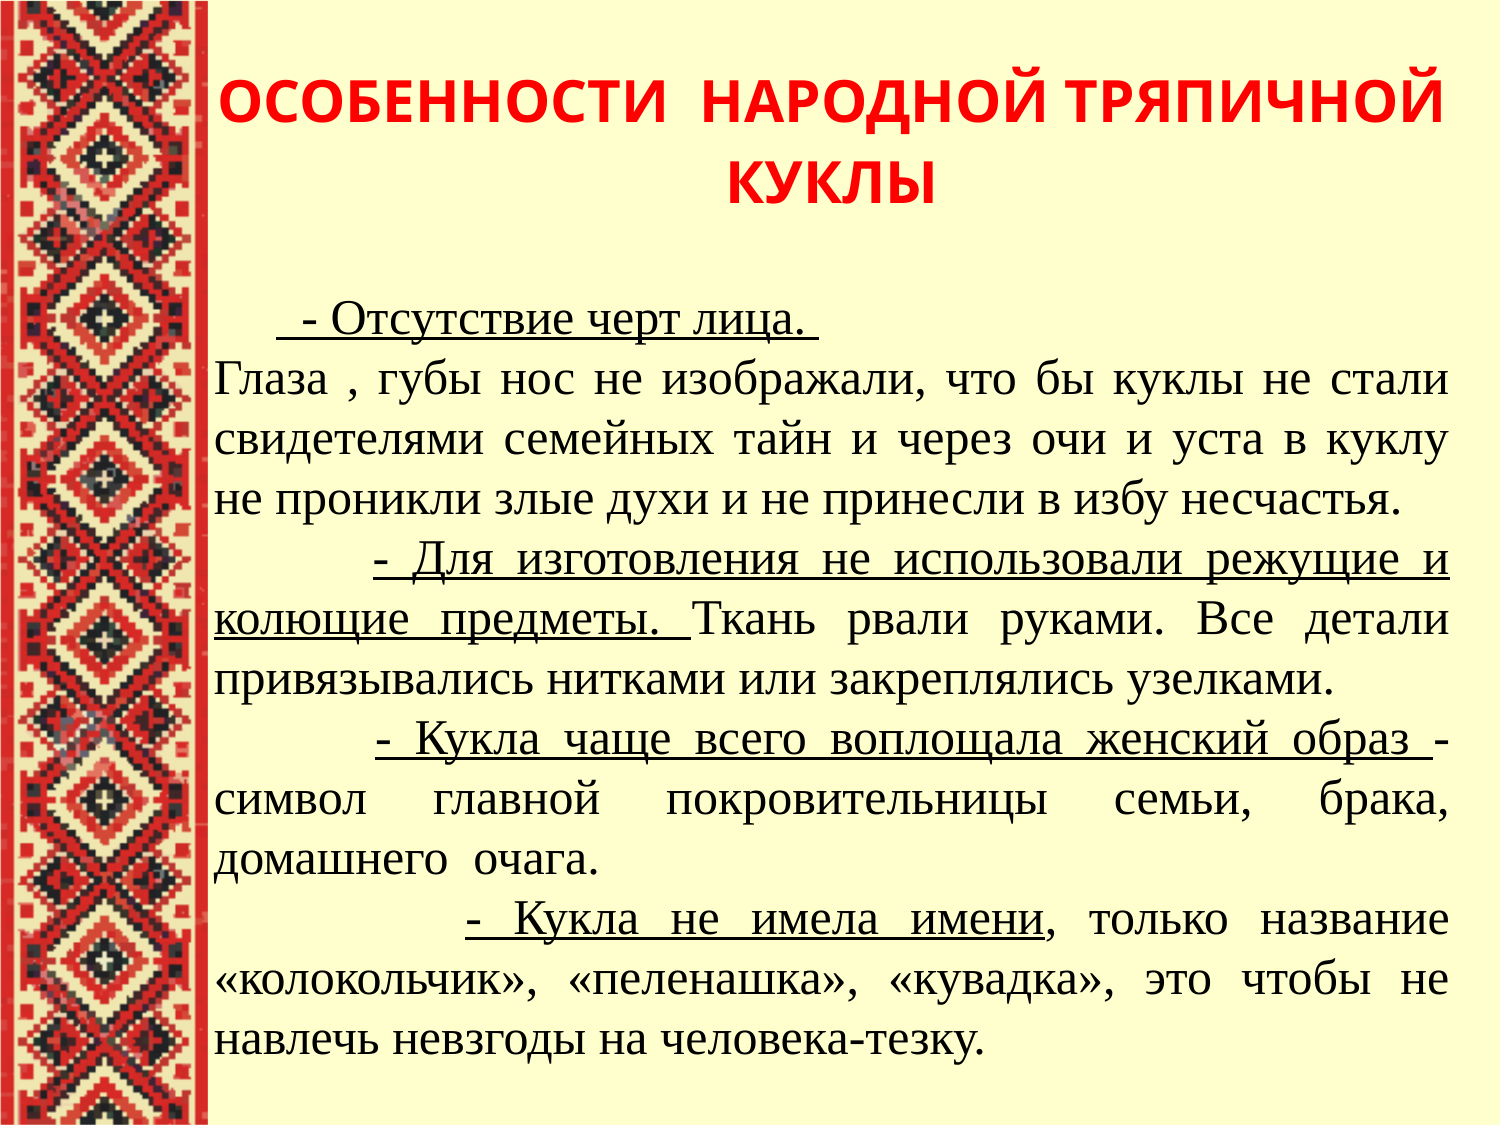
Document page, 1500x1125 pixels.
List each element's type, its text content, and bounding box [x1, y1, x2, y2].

picture [0, 1, 667, 1124]
text_box Особенности народной тряпичной куклы - Отсутствие черт лица. Глаза , губы нос не изображали, что бы куклы не стали свидетелями семейных тайн и через очи и уста в куклу не проникли злые духи и не принесли в избу несчастья. - Для изготовления не использовали режущие и колющие предметы. Ткань рвали руками. Все детали привязывались нитками или закреплялись узелками. - Кукла чаще всего воплощала женский образ - символ главной покровительницы семьи, брака, домашнего очага. - Кукла не имела имени, только название «колокольчик», «пеленашка», «кувадка», это чтобы не навлечь невзгоды на человека-тезку. [199, 46, 1465, 1072]
